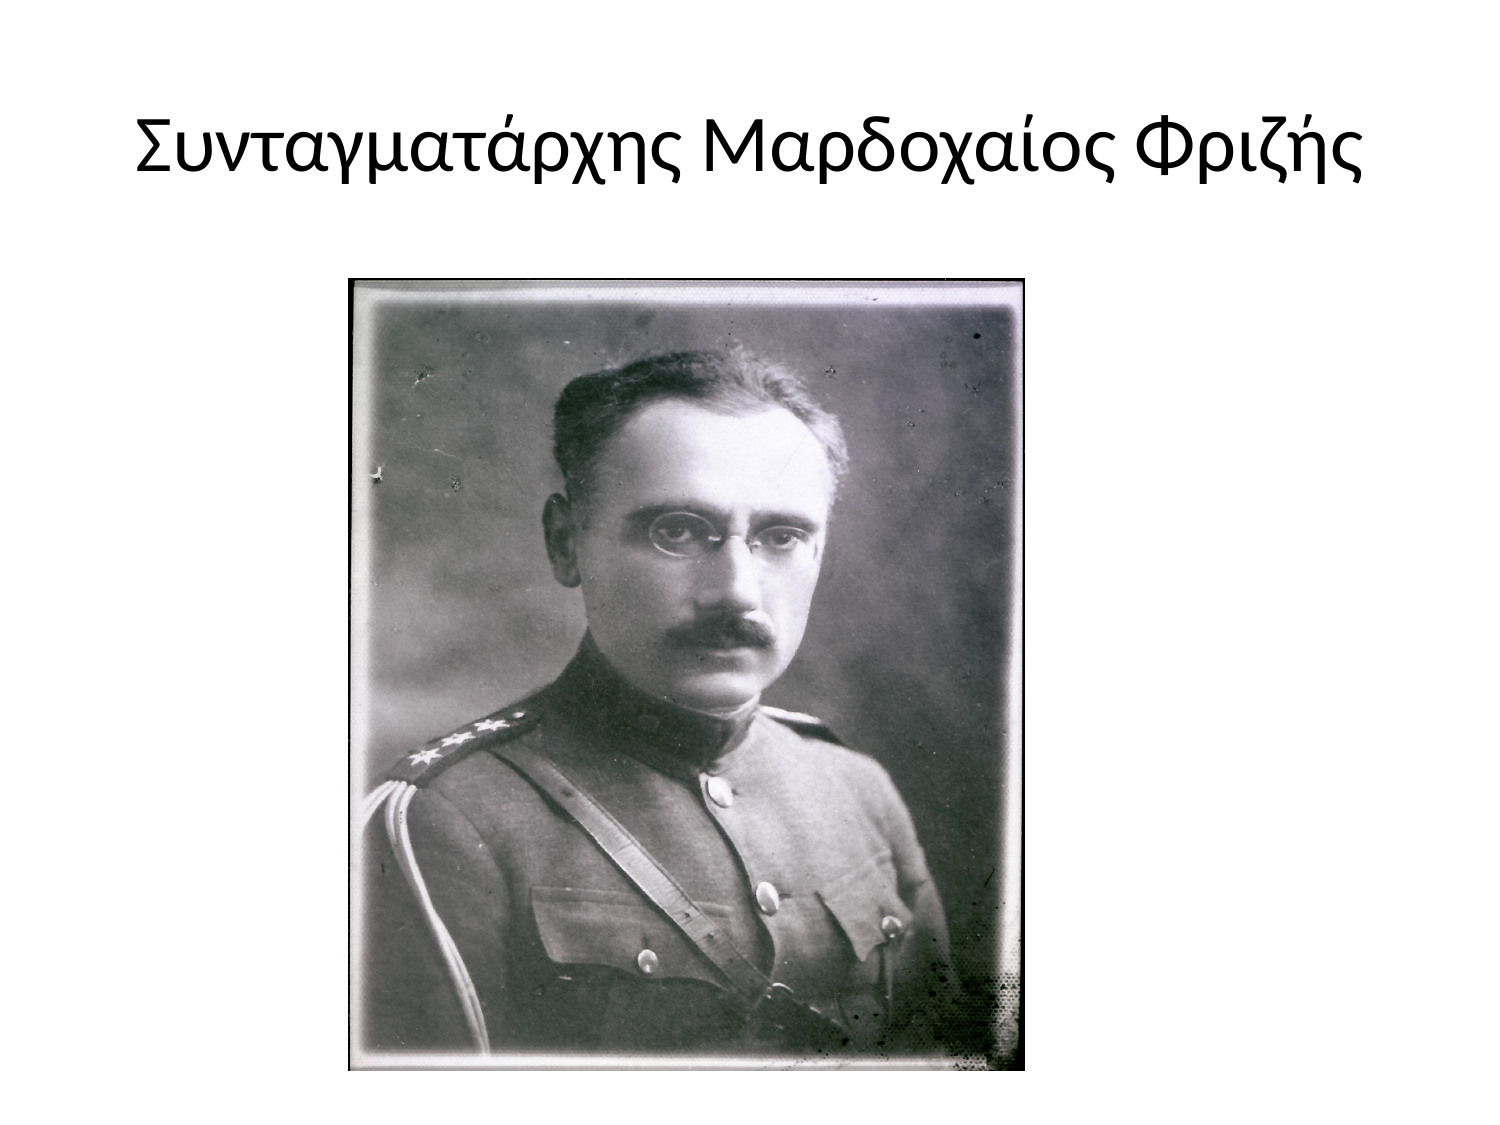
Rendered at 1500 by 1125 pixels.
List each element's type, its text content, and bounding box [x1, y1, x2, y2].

picture [348, 278, 1025, 1071]
title Συνταγματάρχης Μαρδοχαίος Φριζής [75, 45, 1425, 233]
